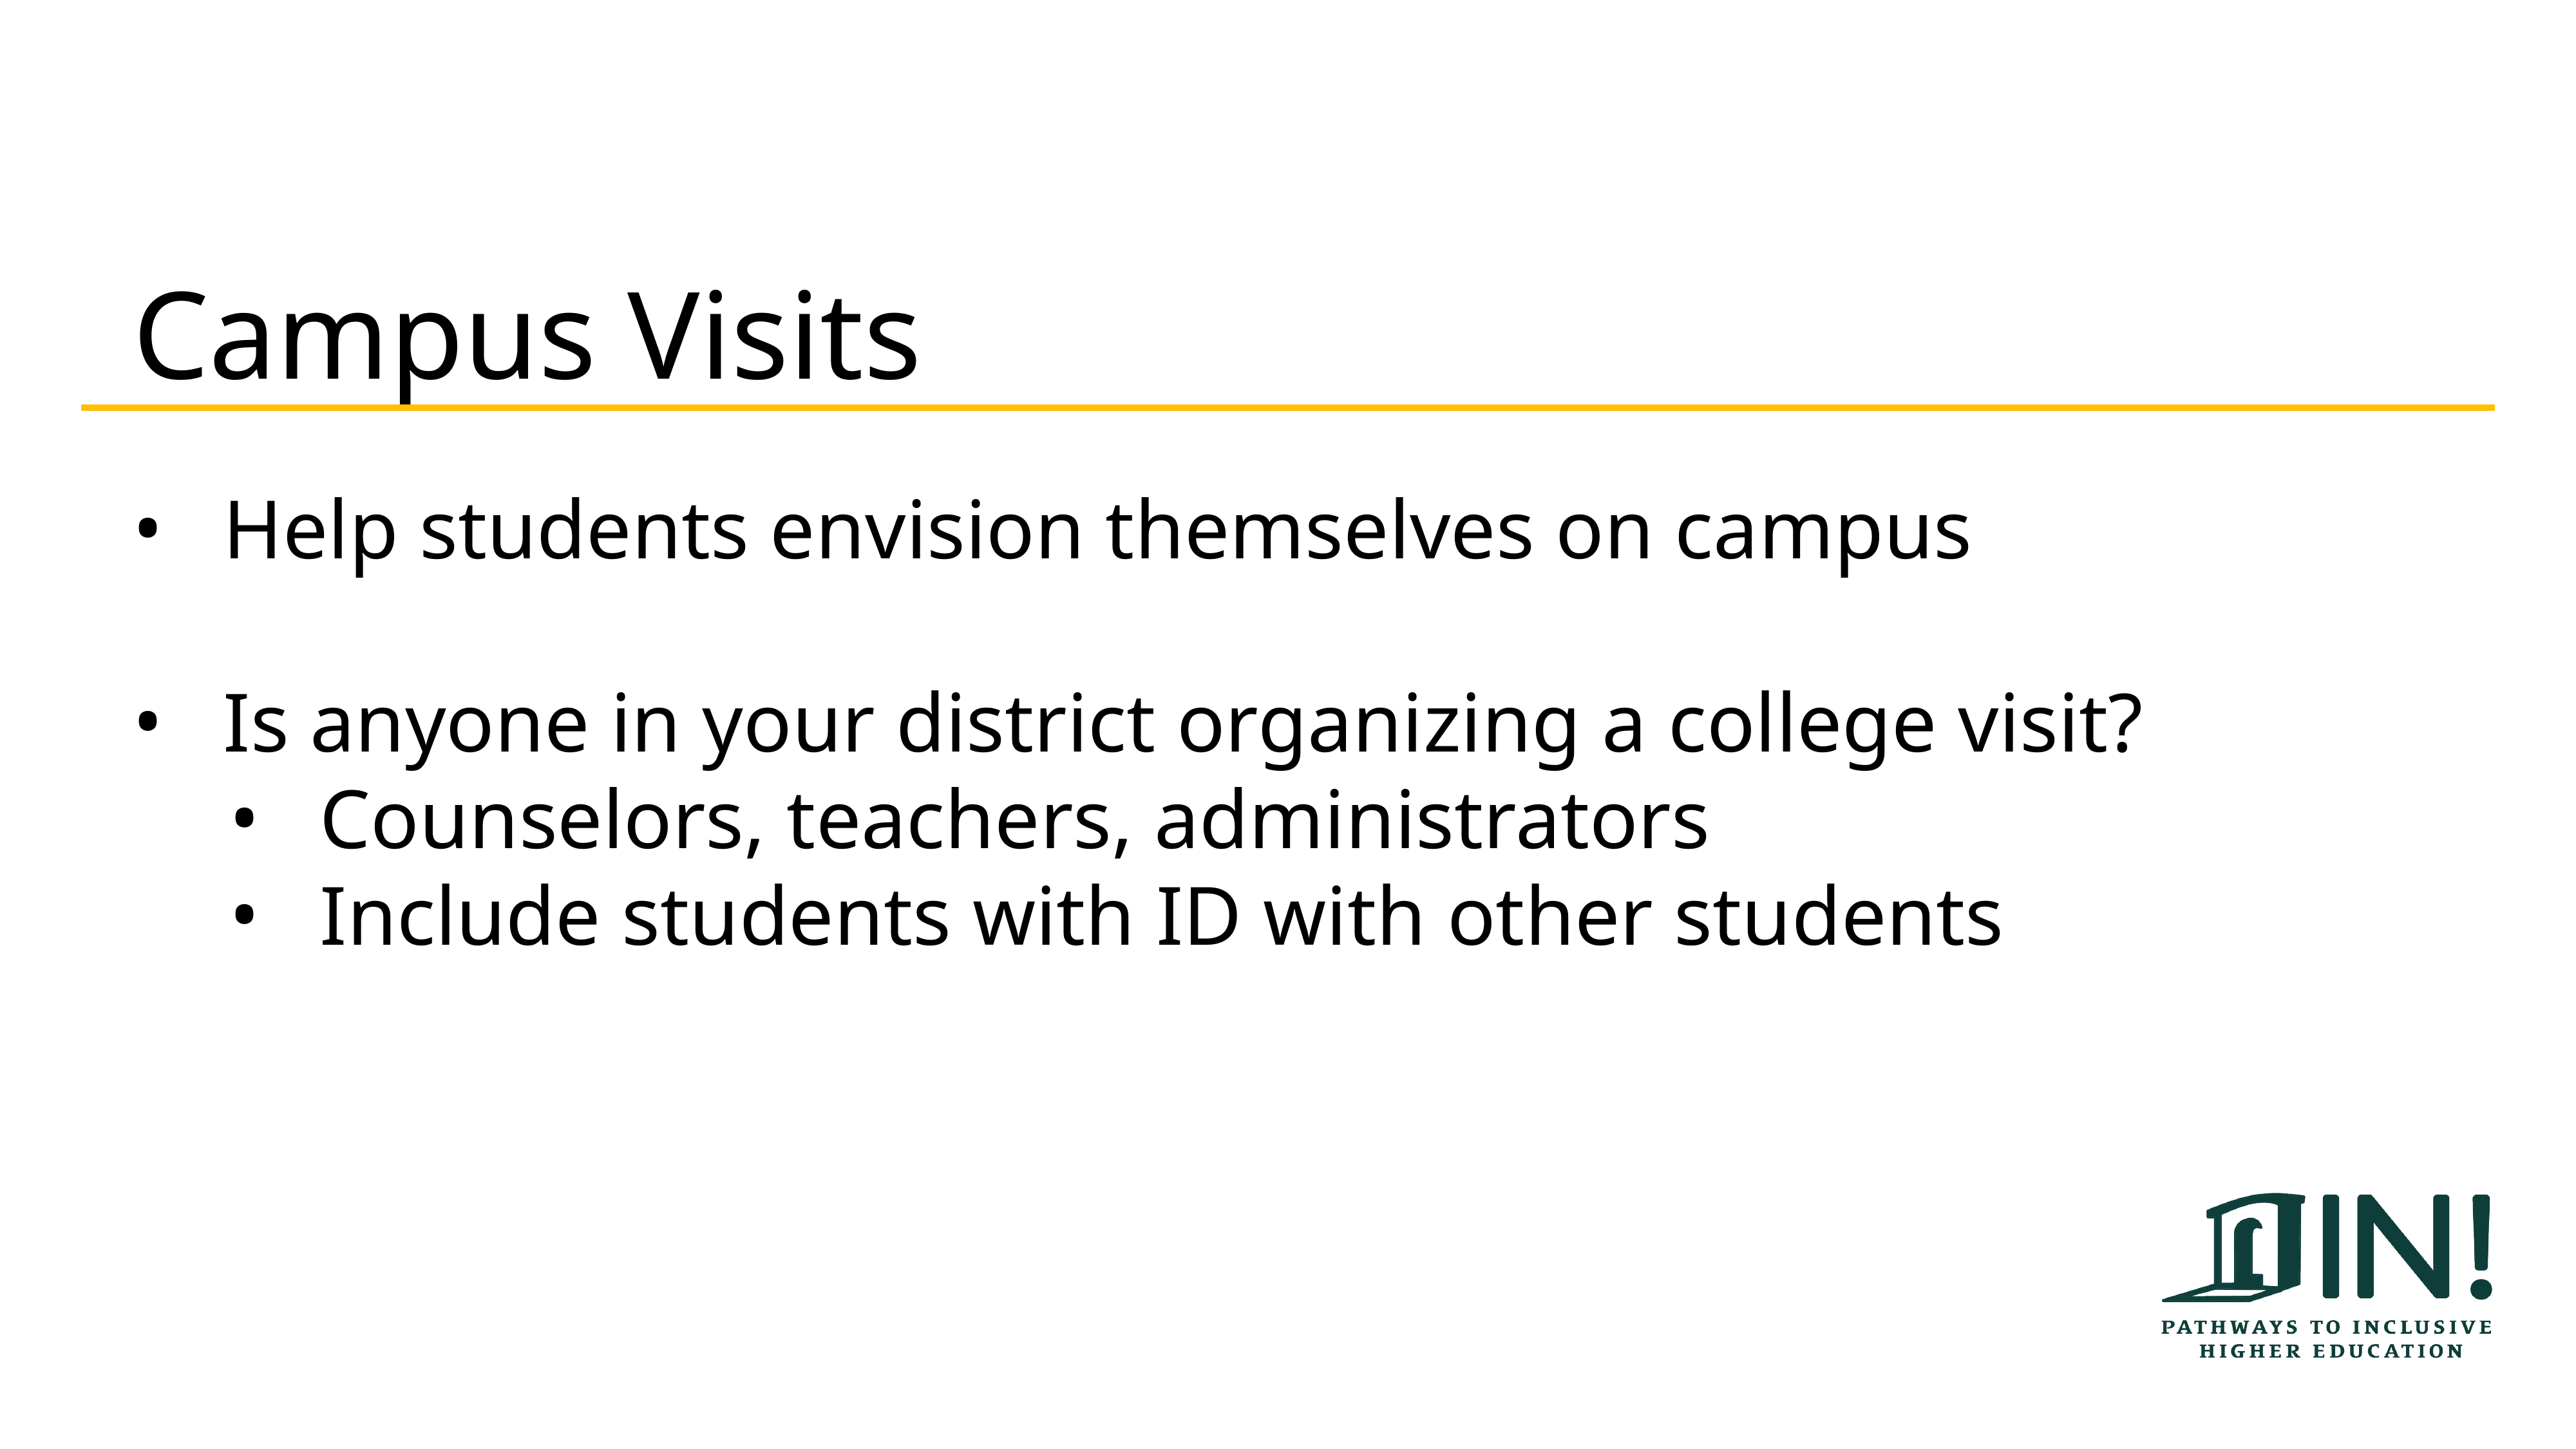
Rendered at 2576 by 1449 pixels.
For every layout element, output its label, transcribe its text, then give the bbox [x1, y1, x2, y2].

title Campus Visits [127, 137, 2449, 404]
text_box Help students envision themselves on campus Is anyone in your district organizing a college visit? Counselors, teachers, administrators Include students with ID with other students [127, 472, 2222, 577]
picture [2161, 1193, 2492, 1359]
